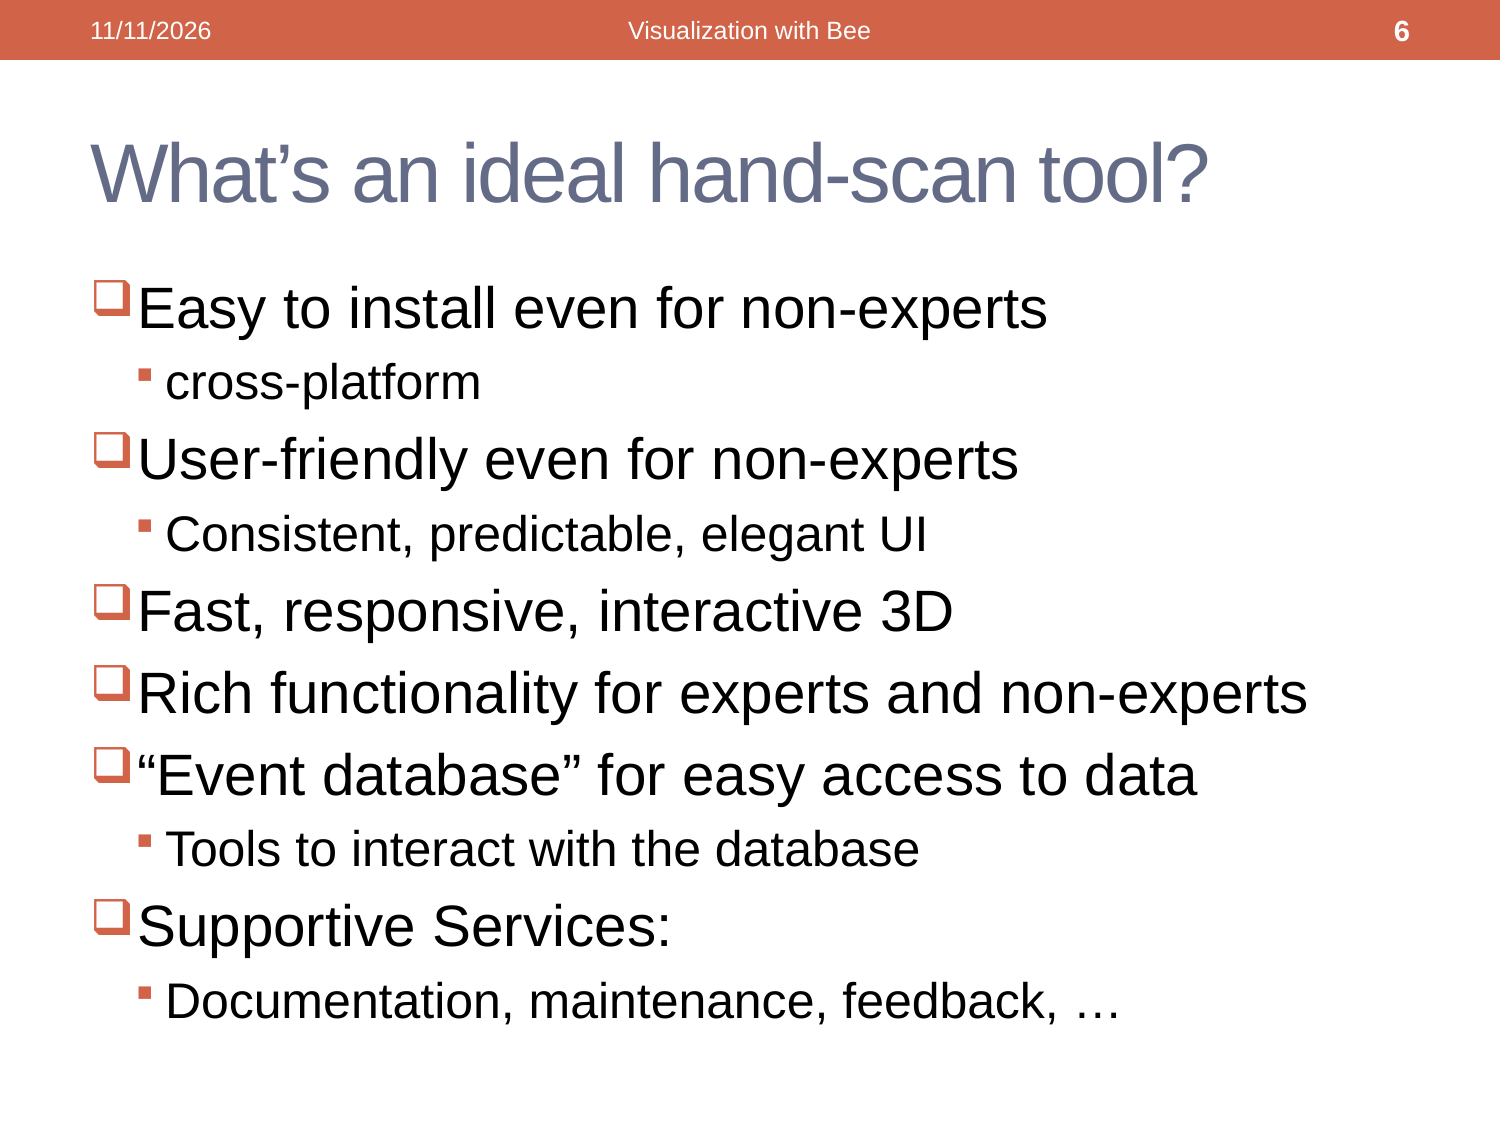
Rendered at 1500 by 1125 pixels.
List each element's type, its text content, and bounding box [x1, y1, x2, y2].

footer Visualization with Bee [75, 3, 1425, 57]
list Easy to install even for non-experts cross-platform User-friendly even for non-experts Consistent, predictable, elegant UI Fast, responsive, interactive 3D Rich functionality for experts and non-experts “Event database” for easy access to data Tools to interact with the database Supportive Services: Documentation, maintenance, feedback, … [75, 262, 1425, 1063]
title What’s an ideal hand-scan tool? [75, 87, 1425, 250]
